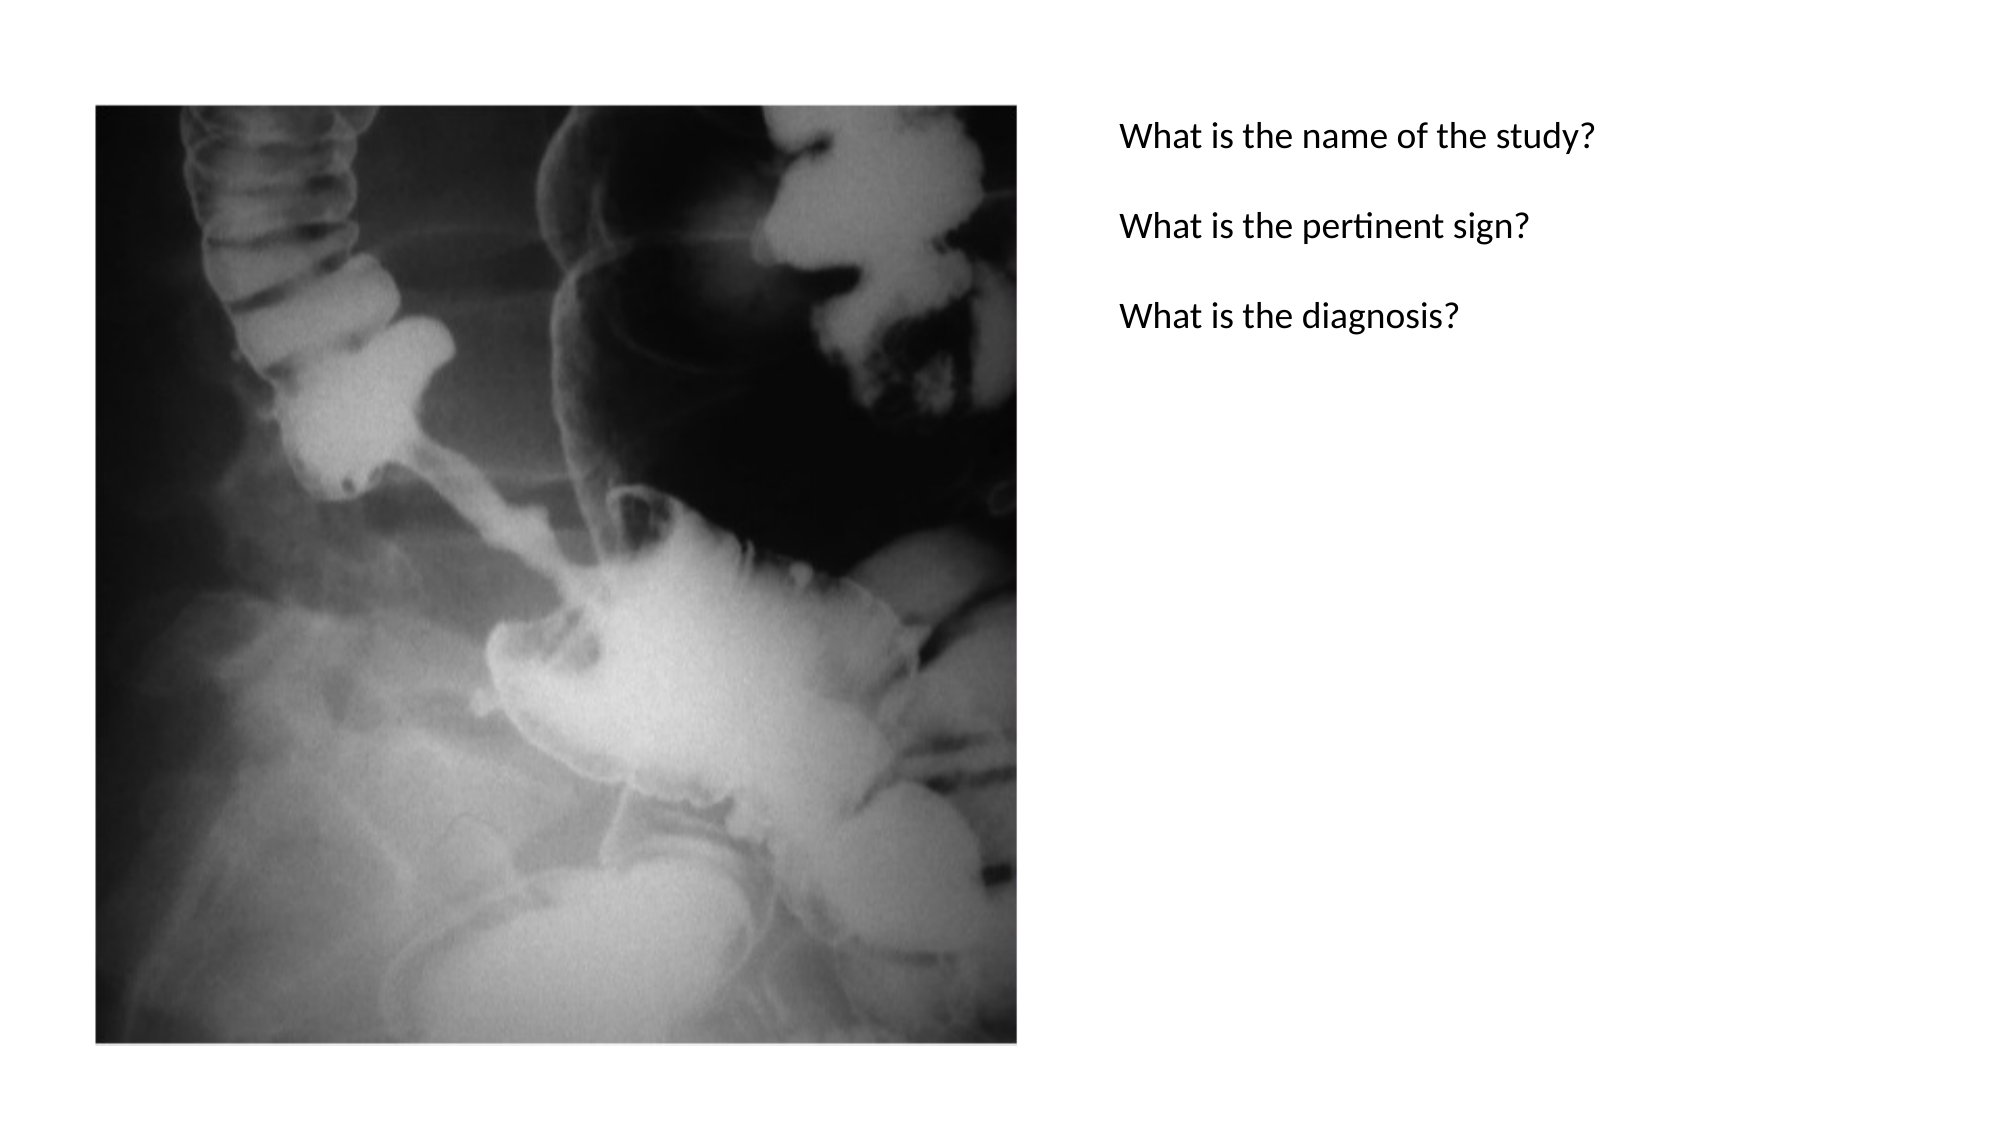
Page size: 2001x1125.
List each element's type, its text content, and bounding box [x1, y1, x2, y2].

text_box What is the name of the study? What is the pertinent sign? What is the diagnosis? [1104, 104, 1802, 344]
picture [94, 104, 1018, 1046]
